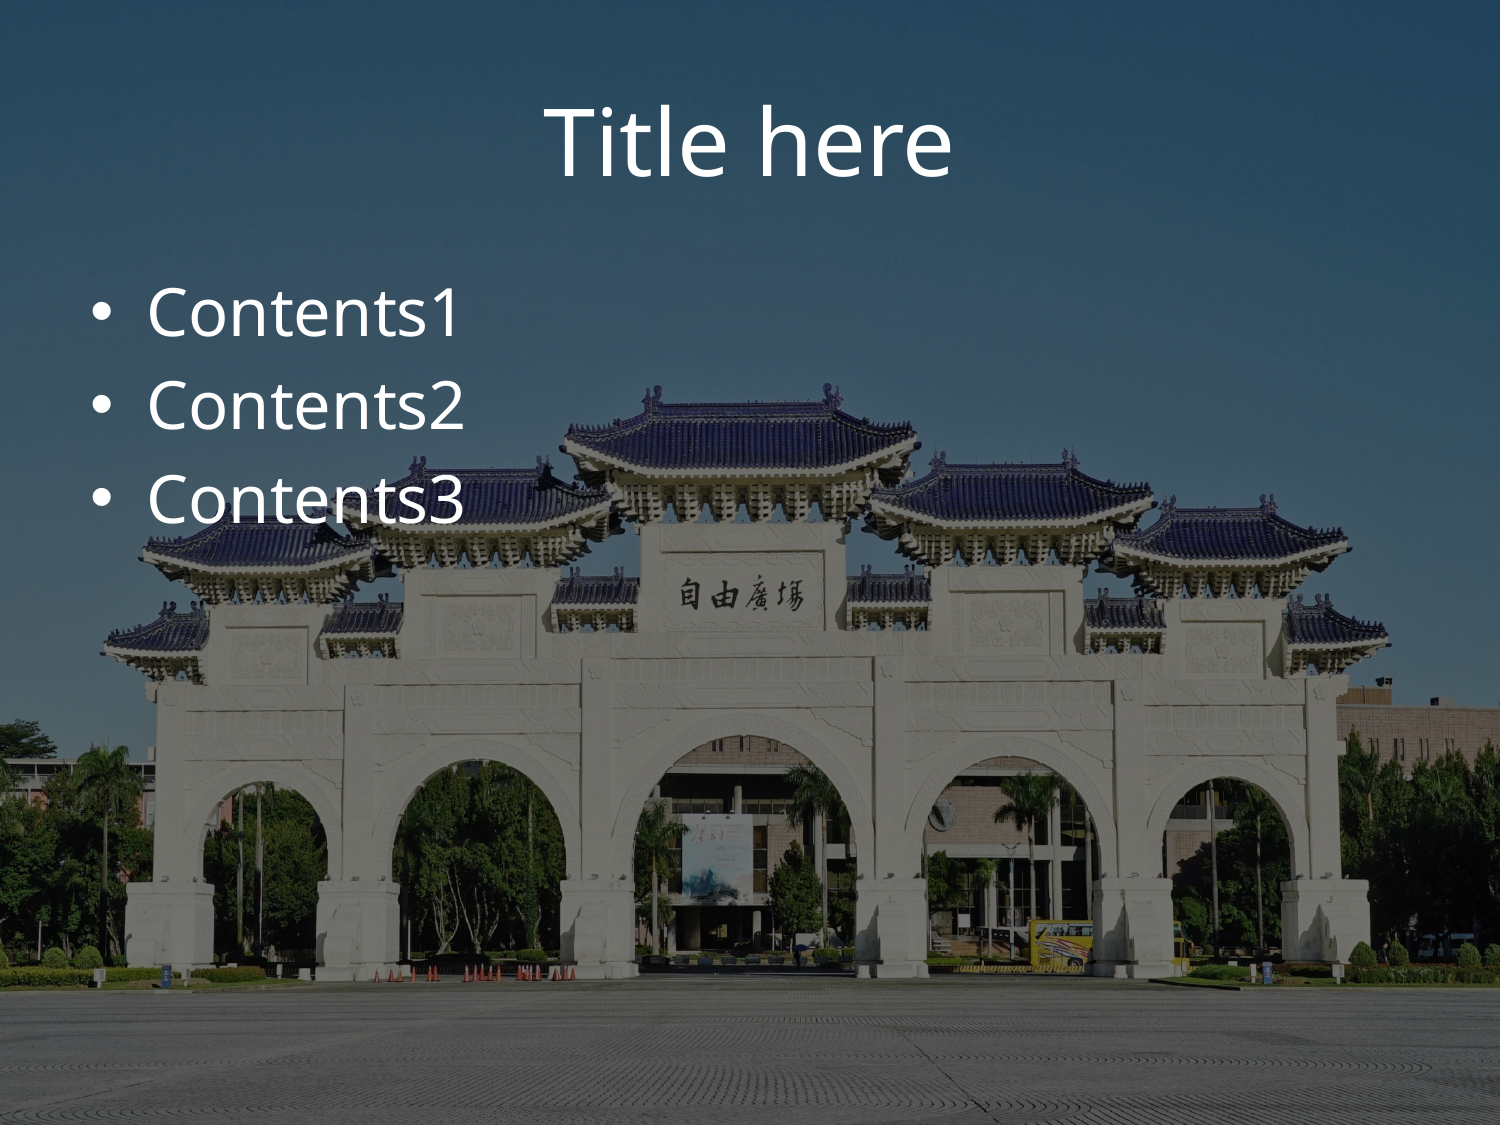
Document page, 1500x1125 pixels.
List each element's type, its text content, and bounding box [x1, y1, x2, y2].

title Title here [75, 45, 1425, 233]
text_box [0, 0, 1500, 1125]
list Contents1 Contents2 Contents3 [75, 262, 1425, 1005]
